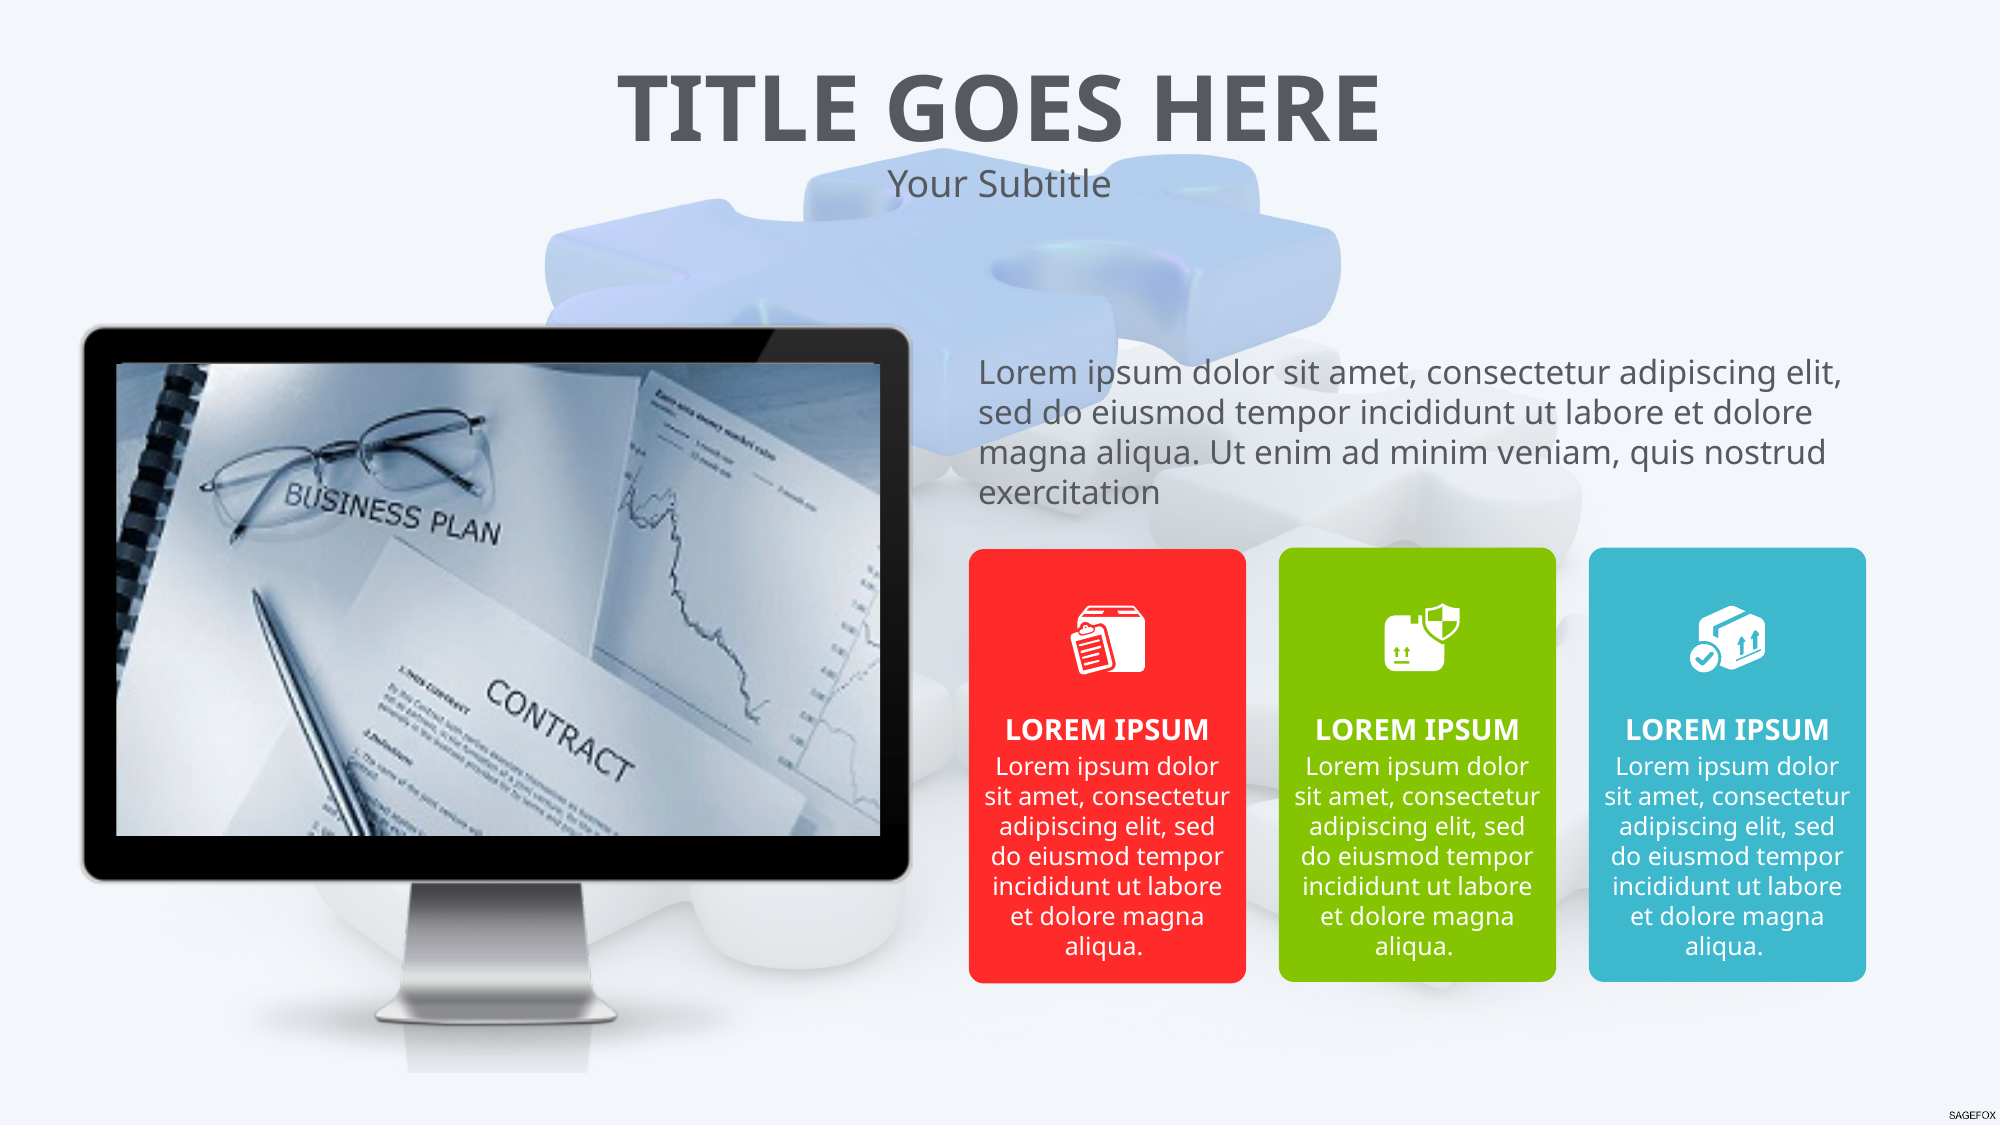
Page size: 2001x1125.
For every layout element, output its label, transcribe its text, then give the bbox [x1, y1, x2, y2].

text_box LOREM IPSUM Lorem ipsum dolor sit amet, consectetur adipiscing elit, sed do eiusmod tempor incididunt ut labore et dolore magna aliqua. [968, 703, 1247, 968]
text_box [1689, 643, 1719, 673]
picture [59, 277, 937, 1073]
text_box LOREM IPSUM Lorem ipsum dolor sit amet, consectetur adipiscing elit, sed do eiusmod tempor incididunt ut labore et dolore magna aliqua. [1588, 703, 1867, 968]
text_box [1698, 605, 1765, 670]
text_box [1070, 625, 1113, 675]
picture [1925, 0, 2001, 1125]
text_box Lorem ipsum dolor sit amet, consectetur adipiscing elit, sed do eiusmod tempor incididunt ut labore et dolore magna aliqua. Ut enim ad minim veniam, quis nostrud exercitation [963, 343, 1899, 519]
text_box LOREM IPSUM Lorem ipsum dolor sit amet, consectetur adipiscing elit, sed do eiusmod tempor incididunt ut labore et dolore magna aliqua. [1278, 703, 1557, 968]
text_box [1425, 603, 1460, 641]
text_box [967, 548, 1248, 985]
text_box TITLE GOES HERE Your Subtitle [548, 42, 1452, 212]
text_box [1587, 546, 1868, 984]
text_box [1077, 605, 1145, 672]
text_box [1277, 546, 1558, 984]
text_box [1384, 615, 1445, 672]
